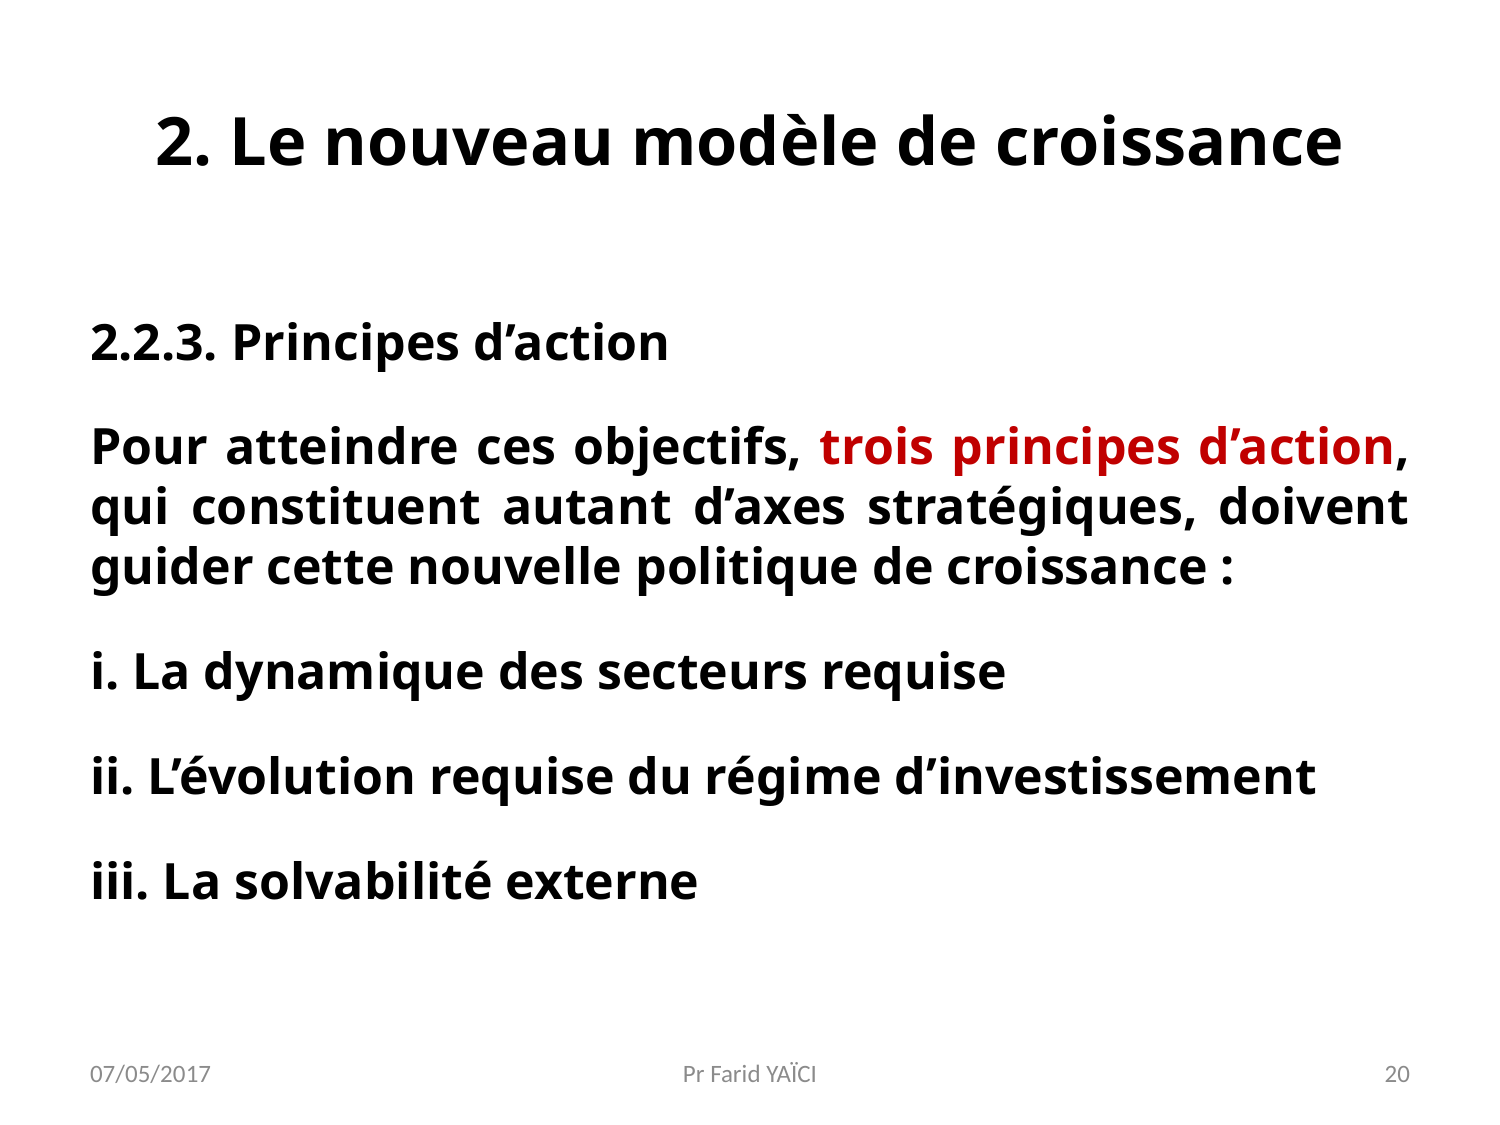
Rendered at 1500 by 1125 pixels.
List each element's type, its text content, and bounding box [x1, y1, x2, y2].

slide_number 20 [1074, 1042, 1425, 1103]
title 2. Le nouveau modèle de croissance [75, 45, 1425, 233]
footer Pr Farid YAÏCI [512, 1042, 988, 1103]
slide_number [75, 1042, 425, 1103]
list 2.2.3. Principes d’action Pour atteindre ces objectifs, trois principes d’action, qui constituent autant d’axes stratégiques, doivent guider cette nouvelle politique de croissance : i. La dynamique des secteurs requise ii. L’évolution requise du régime d’investissement iii. La solvabilité externe [75, 262, 1425, 1005]
